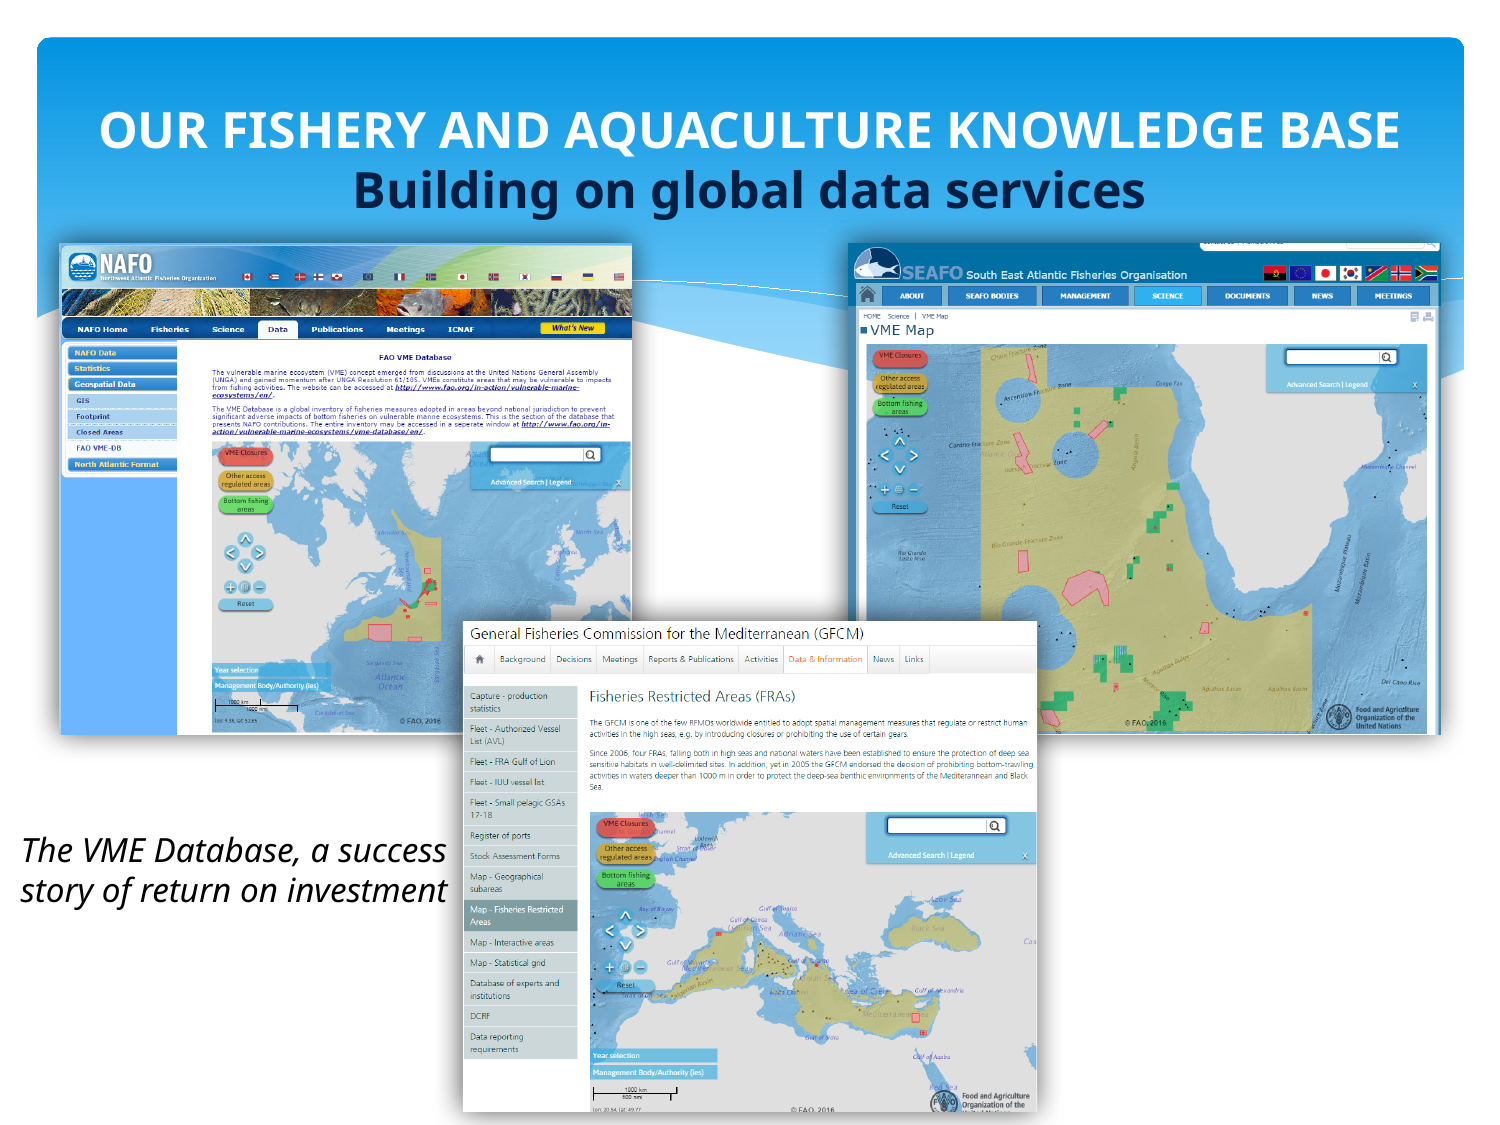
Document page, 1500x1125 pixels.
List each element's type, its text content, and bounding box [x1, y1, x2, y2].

picture [1340, 266, 1361, 280]
picture [916, 267, 924, 279]
picture [855, 248, 900, 278]
picture [927, 267, 937, 279]
picture [904, 267, 913, 279]
picture [1290, 266, 1311, 280]
picture [1200, 243, 1439, 251]
picture [940, 267, 962, 279]
picture [1316, 266, 1336, 280]
picture [1162, 272, 1169, 278]
picture [1104, 274, 1115, 278]
title OUR FISHERY AND AQUACULTURE KNOWLEDGE BASE Building on global data services [75, 55, 1425, 261]
picture [1366, 266, 1387, 280]
picture [1391, 266, 1411, 280]
picture [1264, 266, 1286, 280]
picture [59, 243, 1441, 1112]
picture [1416, 266, 1437, 280]
text_box The VME Database, a success story of return on investment [5, 822, 456, 917]
